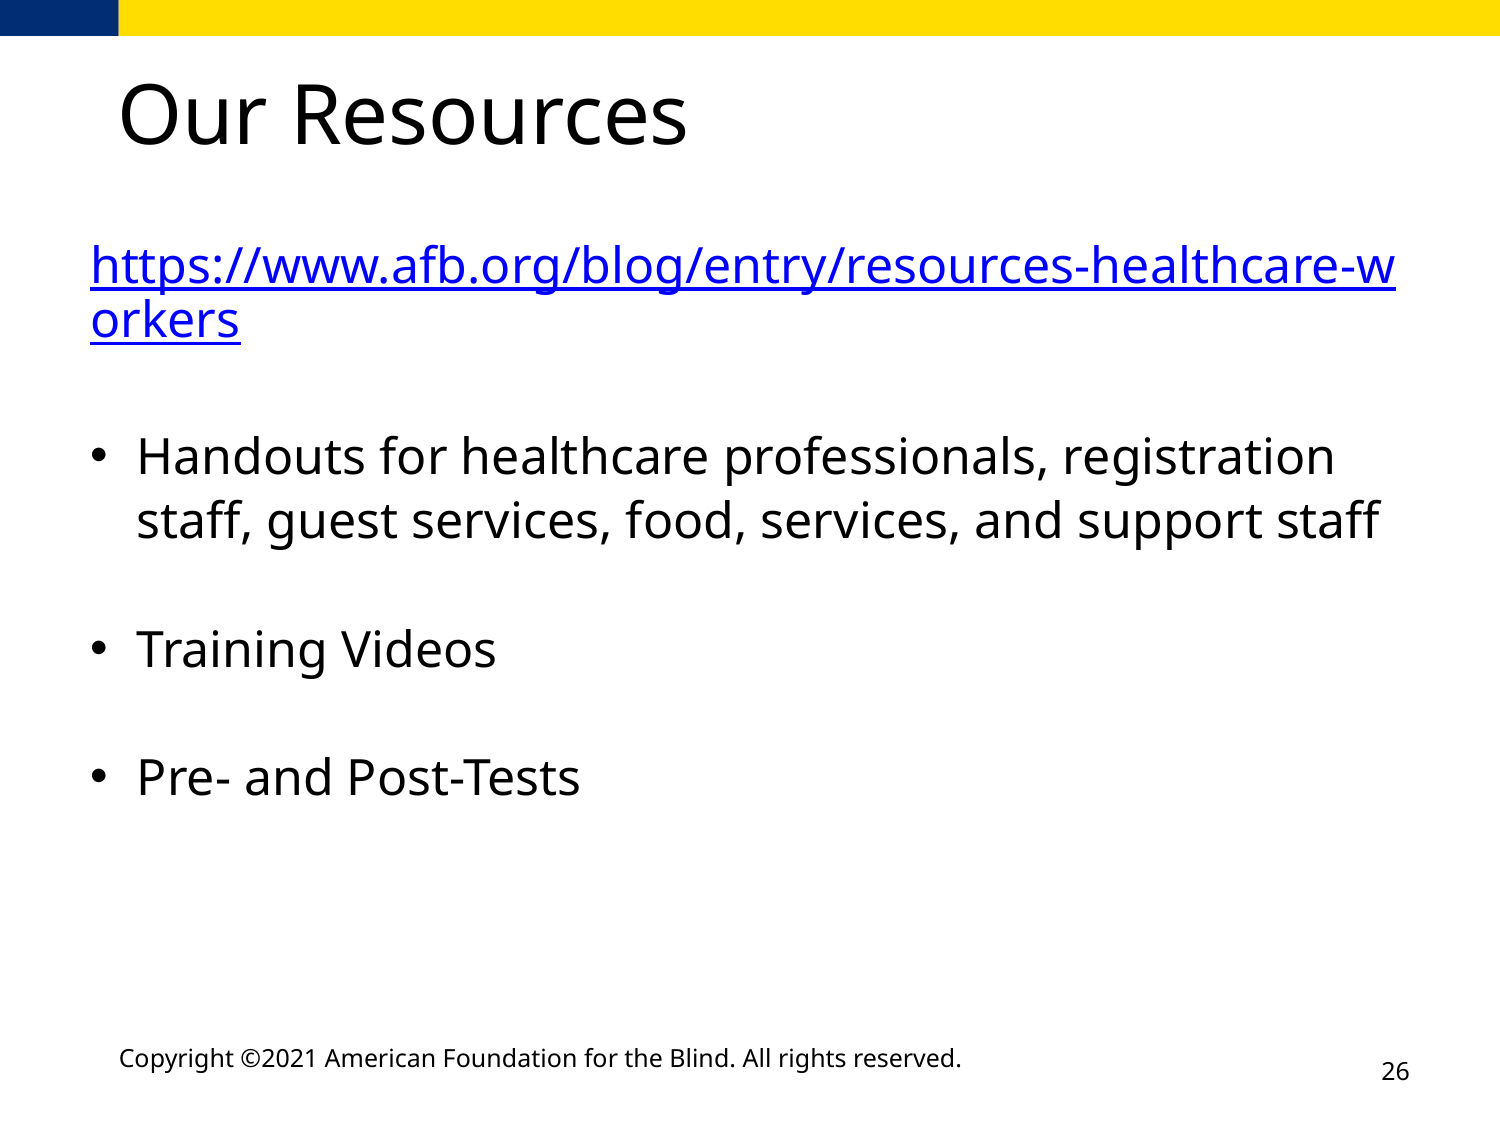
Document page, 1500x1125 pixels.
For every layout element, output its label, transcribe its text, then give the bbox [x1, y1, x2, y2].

picture [0, 0, 1500, 36]
footer Copyright ©2021 American Foundation for the Blind. All rights reserved. [118, 1042, 1061, 1103]
list https://www.afb.org/blog/entry/resources-healthcare-workers Handouts for healthcare professionals, registration staff, guest services, food, services, and support staff Training Videos Pre- and Post-Tests [75, 220, 1425, 960]
title Our Resources [117, 61, 1424, 220]
slide_number 26 [1074, 1042, 1425, 1103]
